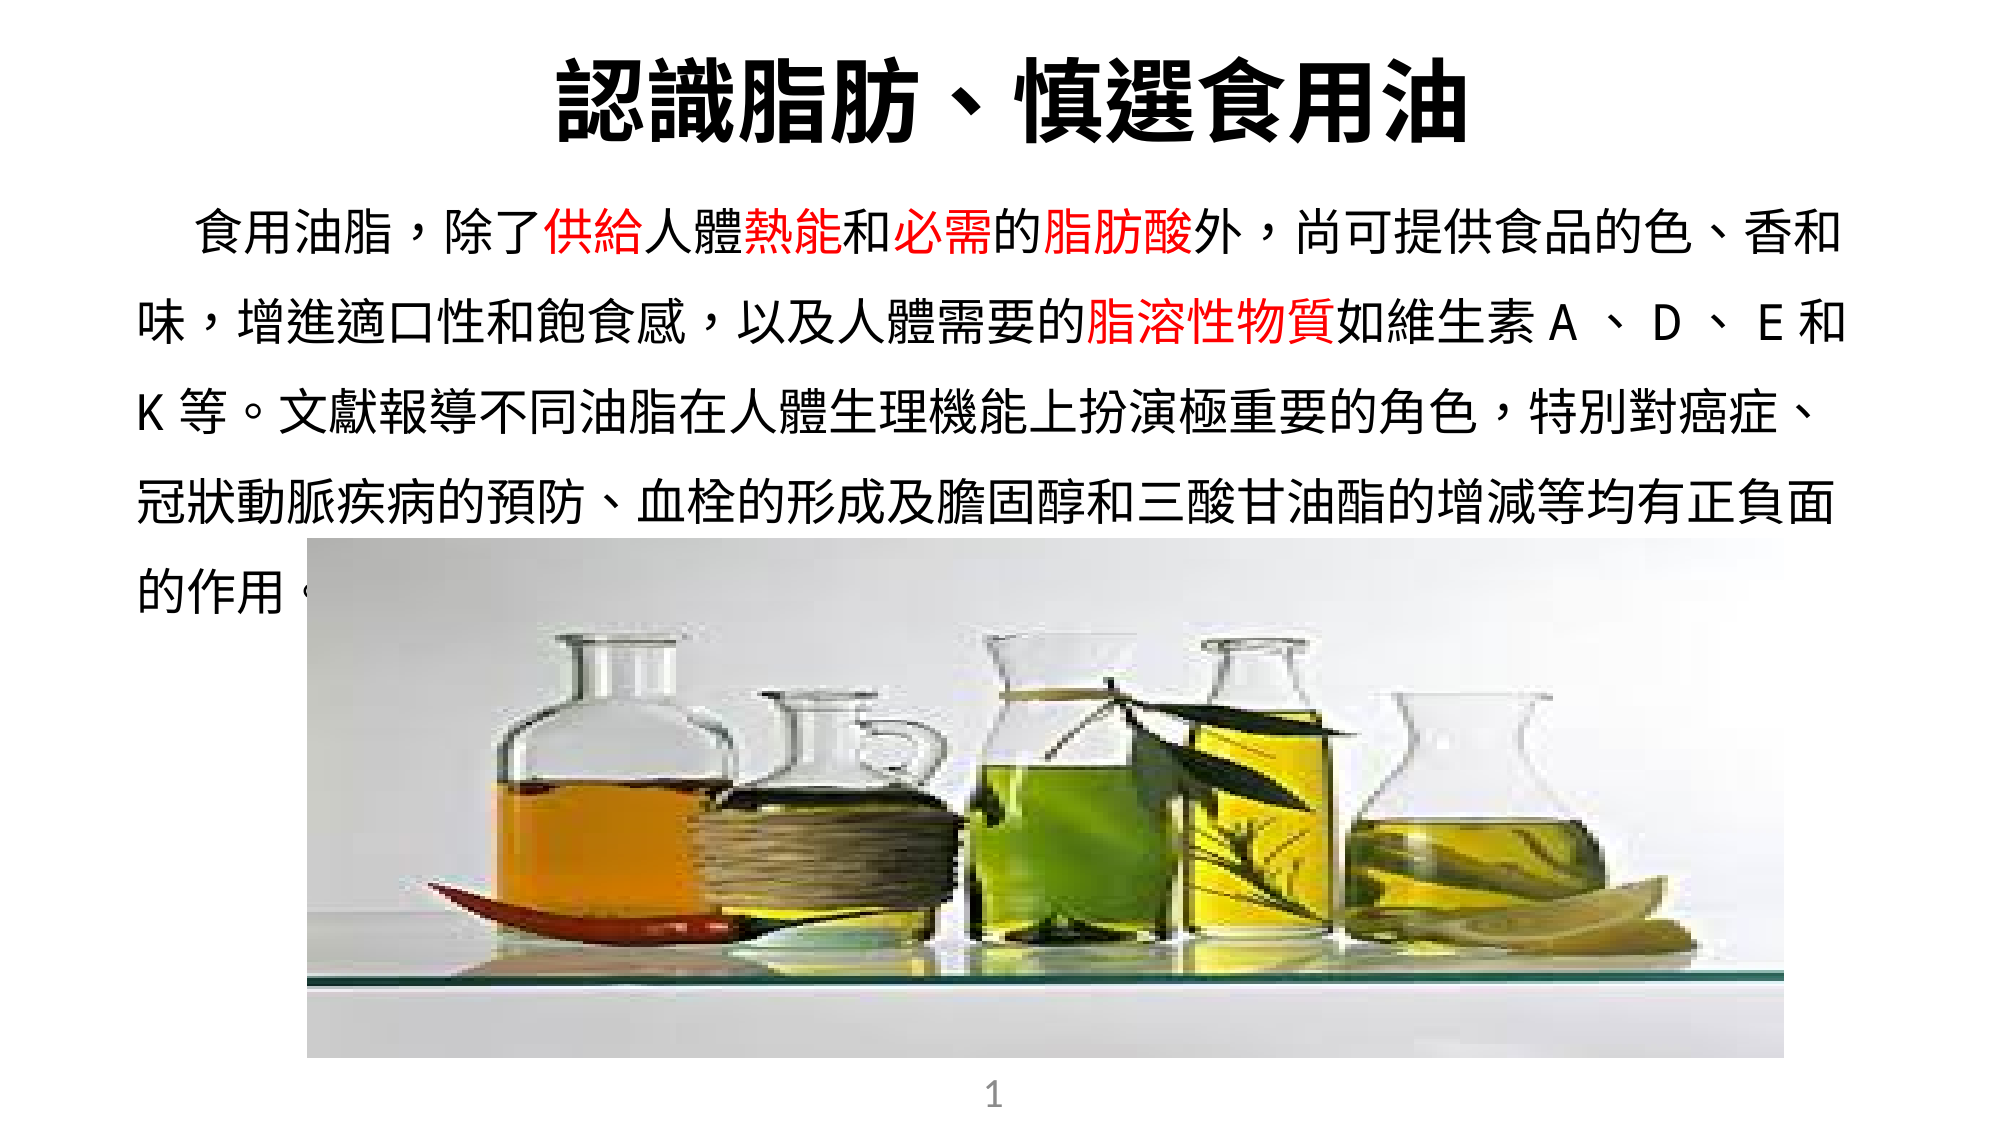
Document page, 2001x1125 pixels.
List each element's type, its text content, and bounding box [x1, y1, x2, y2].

slide_number 1 [768, 1058, 1219, 1125]
title 認識脂肪、慎選食用油 [121, 16, 1905, 163]
picture [307, 538, 1784, 1058]
subtitle 食用油脂，除了供給人體熱能和必需的脂肪酸外，尚可提供食品的色、香和味，增進適口性和飽食感，以及人體需要的脂溶性物質如維生素A、D、E和K等。文獻報導不同油脂在人體生理機能上扮演極重要的角色，特別對癌症、冠狀動脈疾病的預防、血栓的形成及膽固醇和三酸甘油酯的增減等均有正負面的作用。 [121, 162, 1865, 863]
